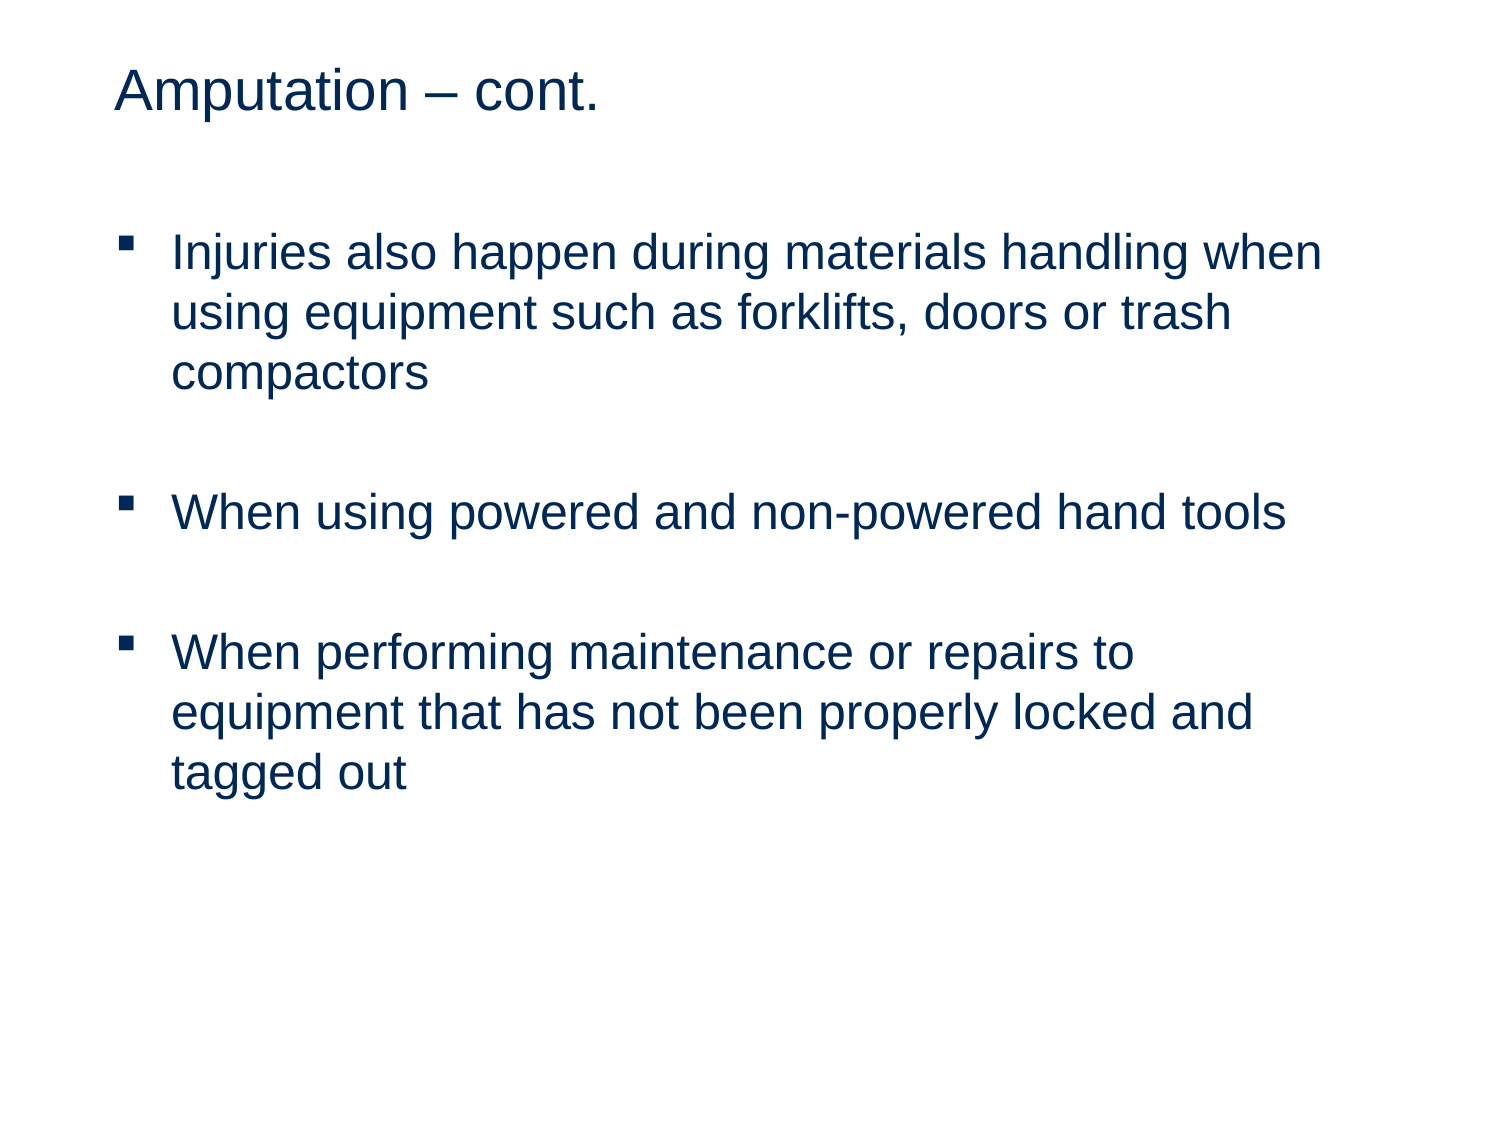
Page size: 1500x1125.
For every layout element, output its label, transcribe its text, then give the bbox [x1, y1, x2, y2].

list Injuries also happen during materials handling when using equipment such as forklifts, doors or trash compactors When using powered and non-powered hand tools When performing maintenance or repairs to equipment that has not been properly locked and tagged out [99, 212, 1388, 830]
title Amputation – cont. [99, 45, 1388, 125]
